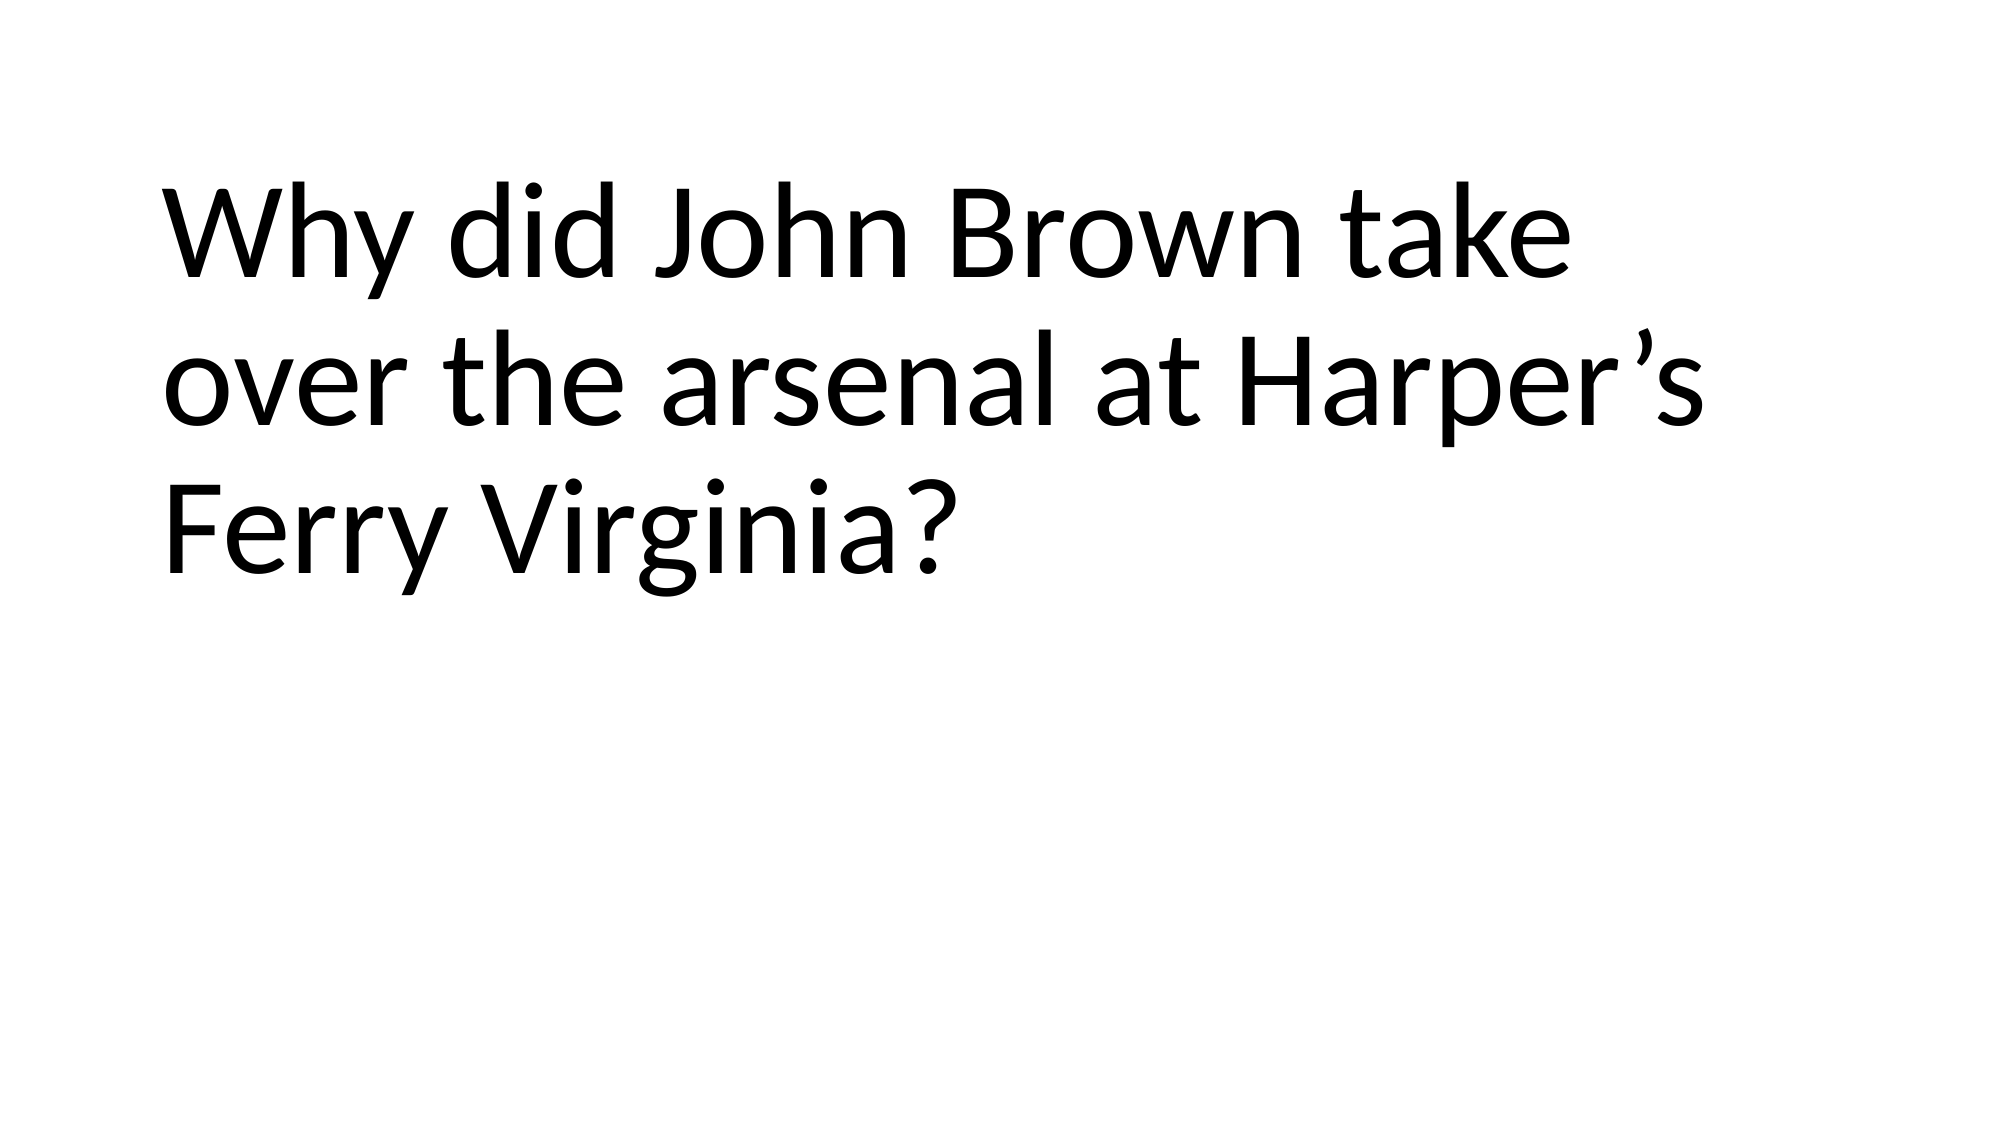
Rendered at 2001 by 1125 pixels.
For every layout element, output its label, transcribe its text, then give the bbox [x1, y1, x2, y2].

list Why did John Brown take over the arsenal at Harper’s Ferry Virginia? [146, 151, 1872, 865]
